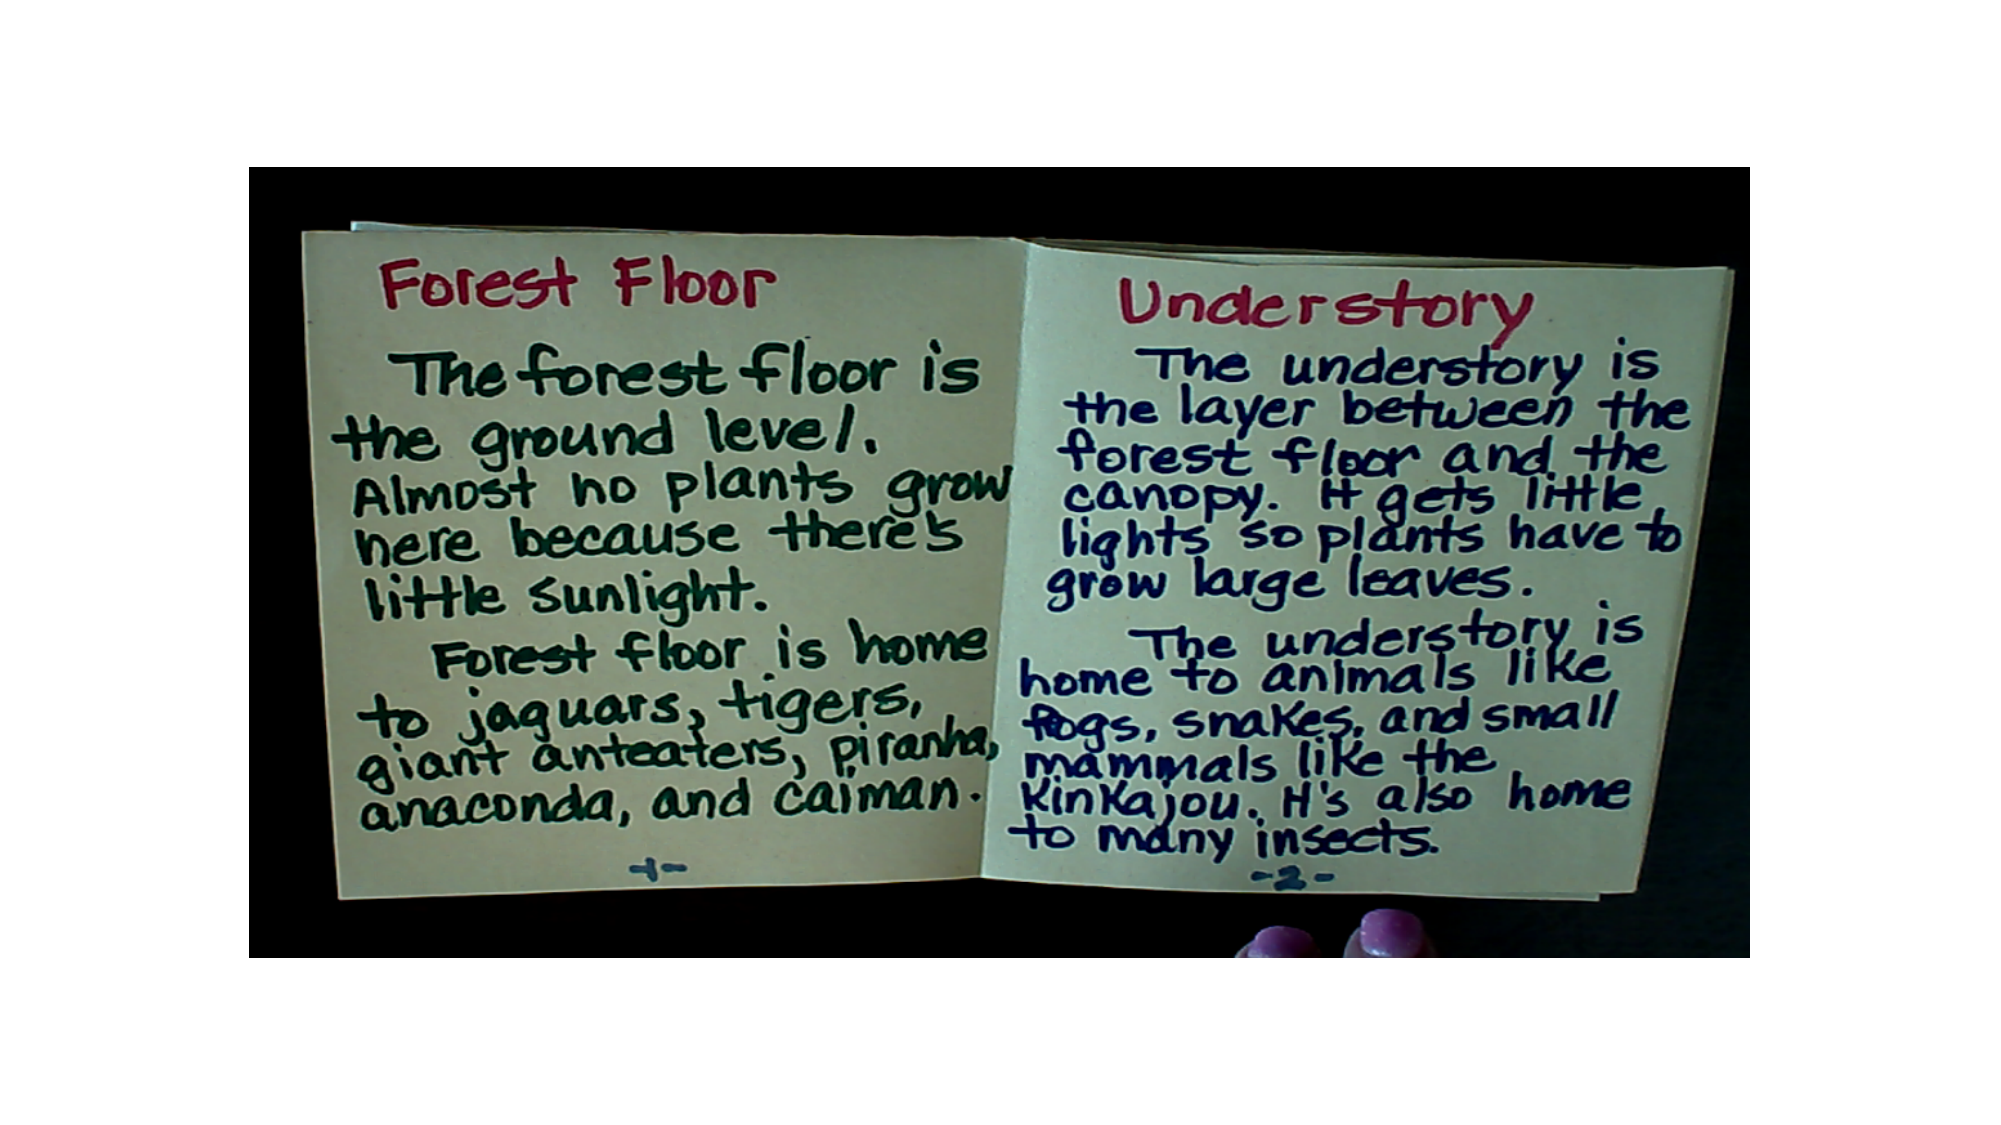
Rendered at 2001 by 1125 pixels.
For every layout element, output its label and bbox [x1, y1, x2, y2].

picture [249, 167, 1751, 958]
